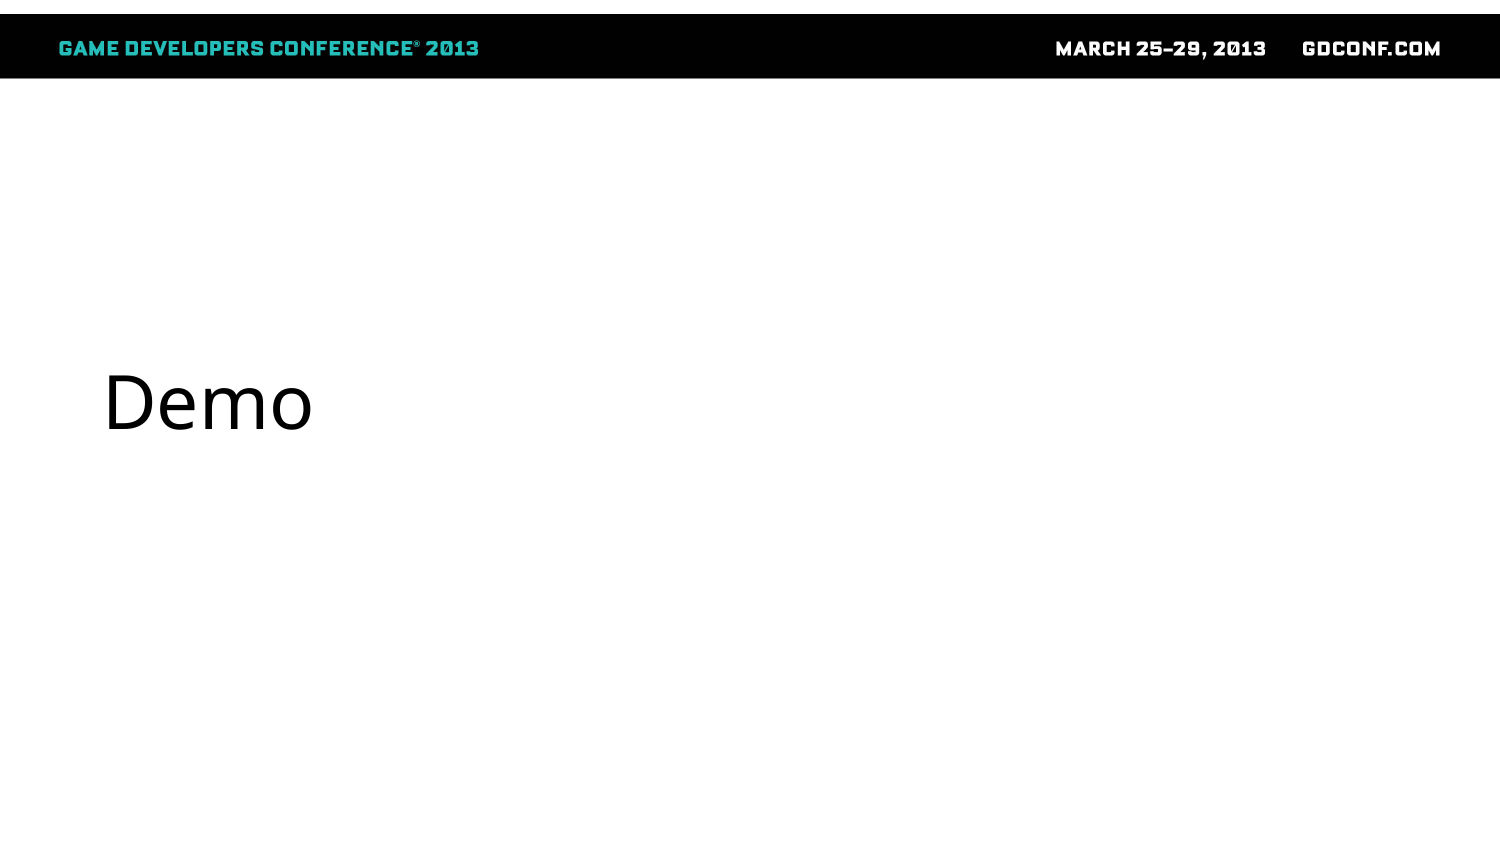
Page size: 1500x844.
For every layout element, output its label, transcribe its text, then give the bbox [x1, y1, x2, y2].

title Demo [87, 346, 1413, 475]
picture [0, 0, 1500, 844]
